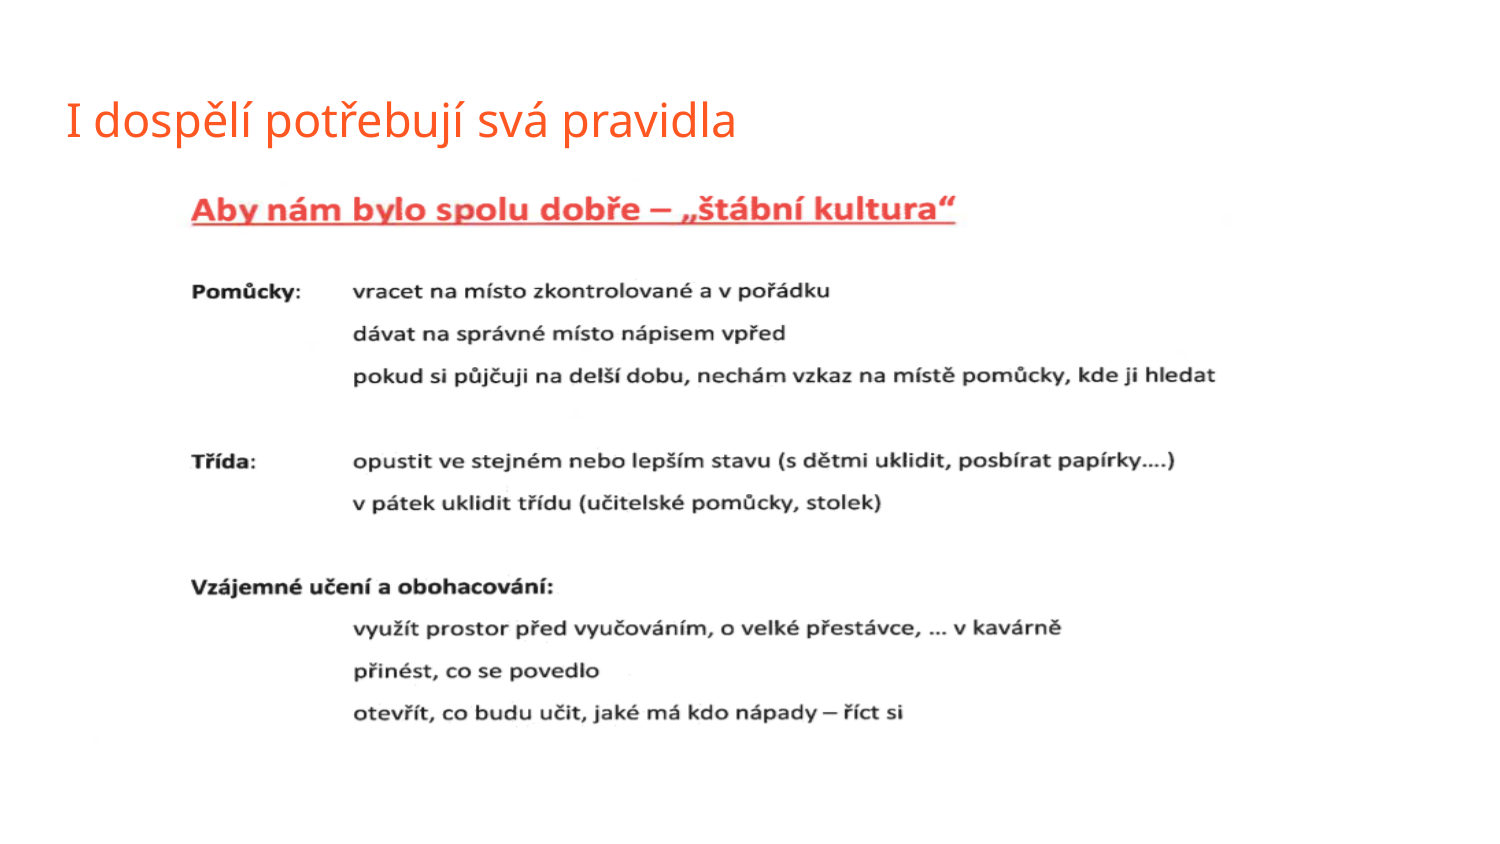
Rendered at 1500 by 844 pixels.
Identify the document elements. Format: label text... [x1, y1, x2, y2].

picture [93, 179, 1289, 767]
title I dospělí potřebují svá pravidla [51, 72, 1449, 167]
